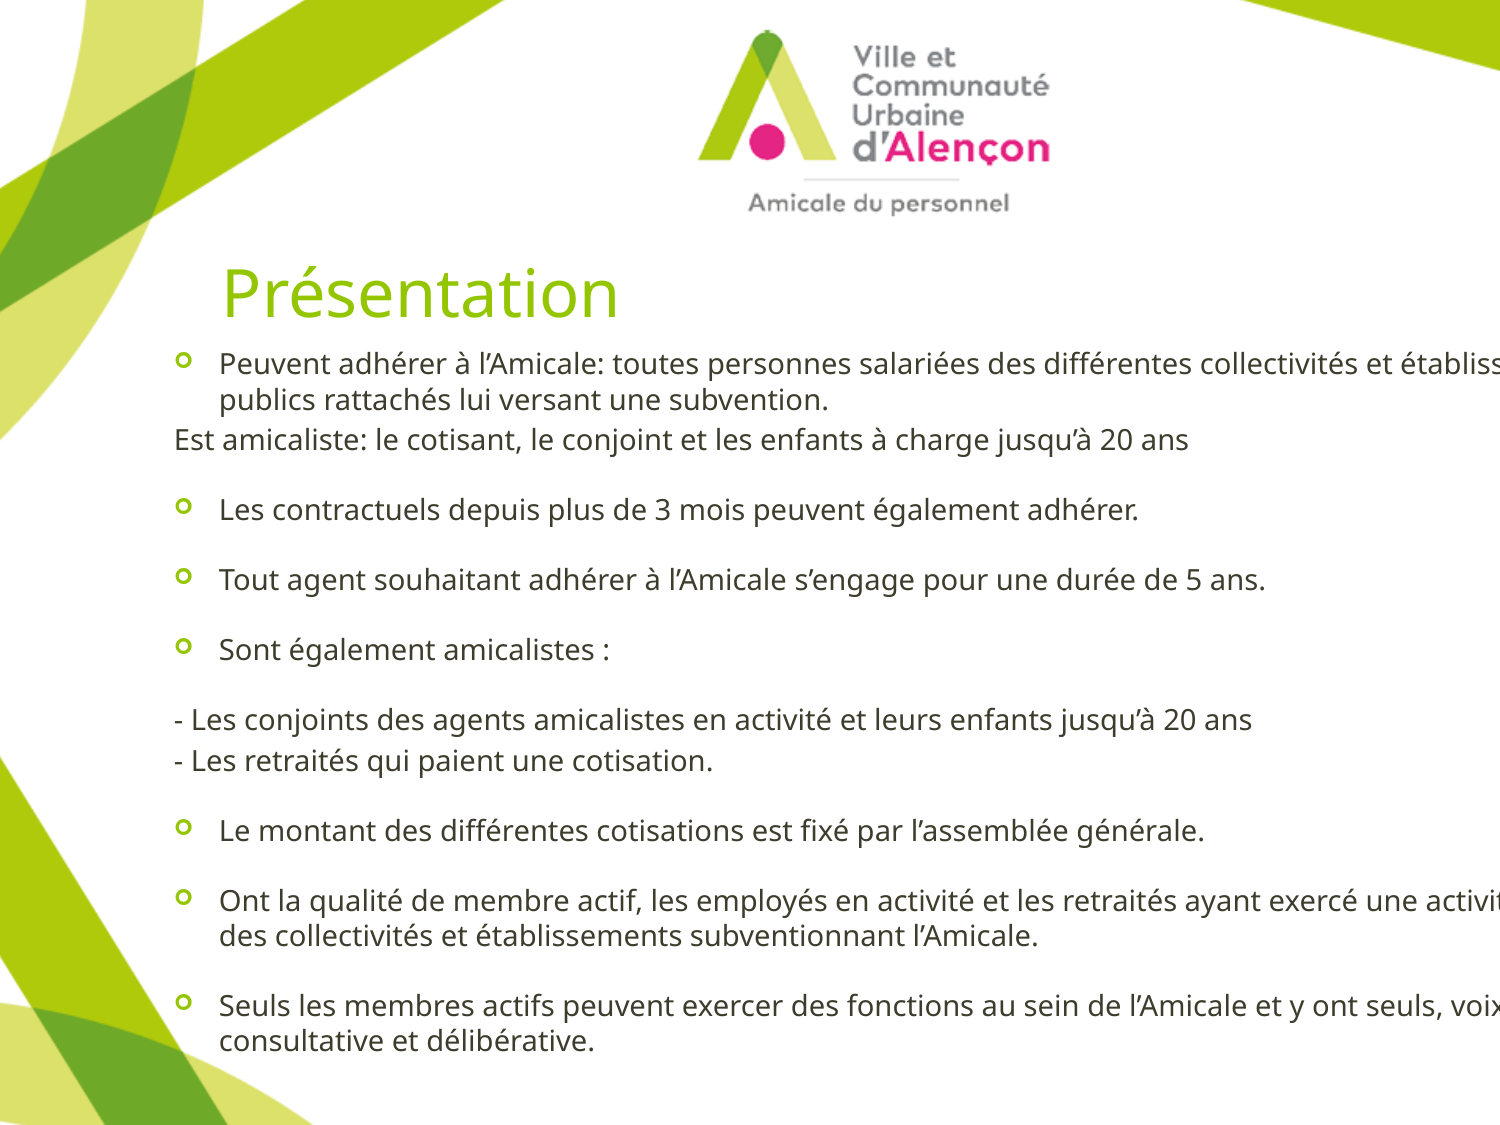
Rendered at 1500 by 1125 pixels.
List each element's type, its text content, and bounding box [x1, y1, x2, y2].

picture [0, 0, 1500, 1125]
list Peuvent adhérer à l’Amicale: toutes personnes salariées des différentes collectivités et établissements publics rattachés lui versant une subvention. Est amicaliste: le cotisant, le conjoint et les enfants à charge jusqu’à 20 ans Les contractuels depuis plus de 3 mois peuvent également adhérer. Tout agent souhaitant adhérer à l’Amicale s’engage pour une durée de 5 ans. Sont également amicalistes : - Les conjoints des agents amicalistes en activité et leurs enfants jusqu’à 20 ans - Les retraités qui paient une cotisation. Le montant des différentes cotisations est fixé par l’assemblée générale. Ont la qualité de membre actif, les employés en activité et les retraités ayant exercé une activité au sein des collectivités et établissements subventionnant l’Amicale. Seuls les membres actifs peuvent exercer des fonctions au sein de l’Amicale et y ont seuls, voix consultative et délibérative. [147, 338, 1500, 1125]
title Présentation [206, 243, 1500, 338]
